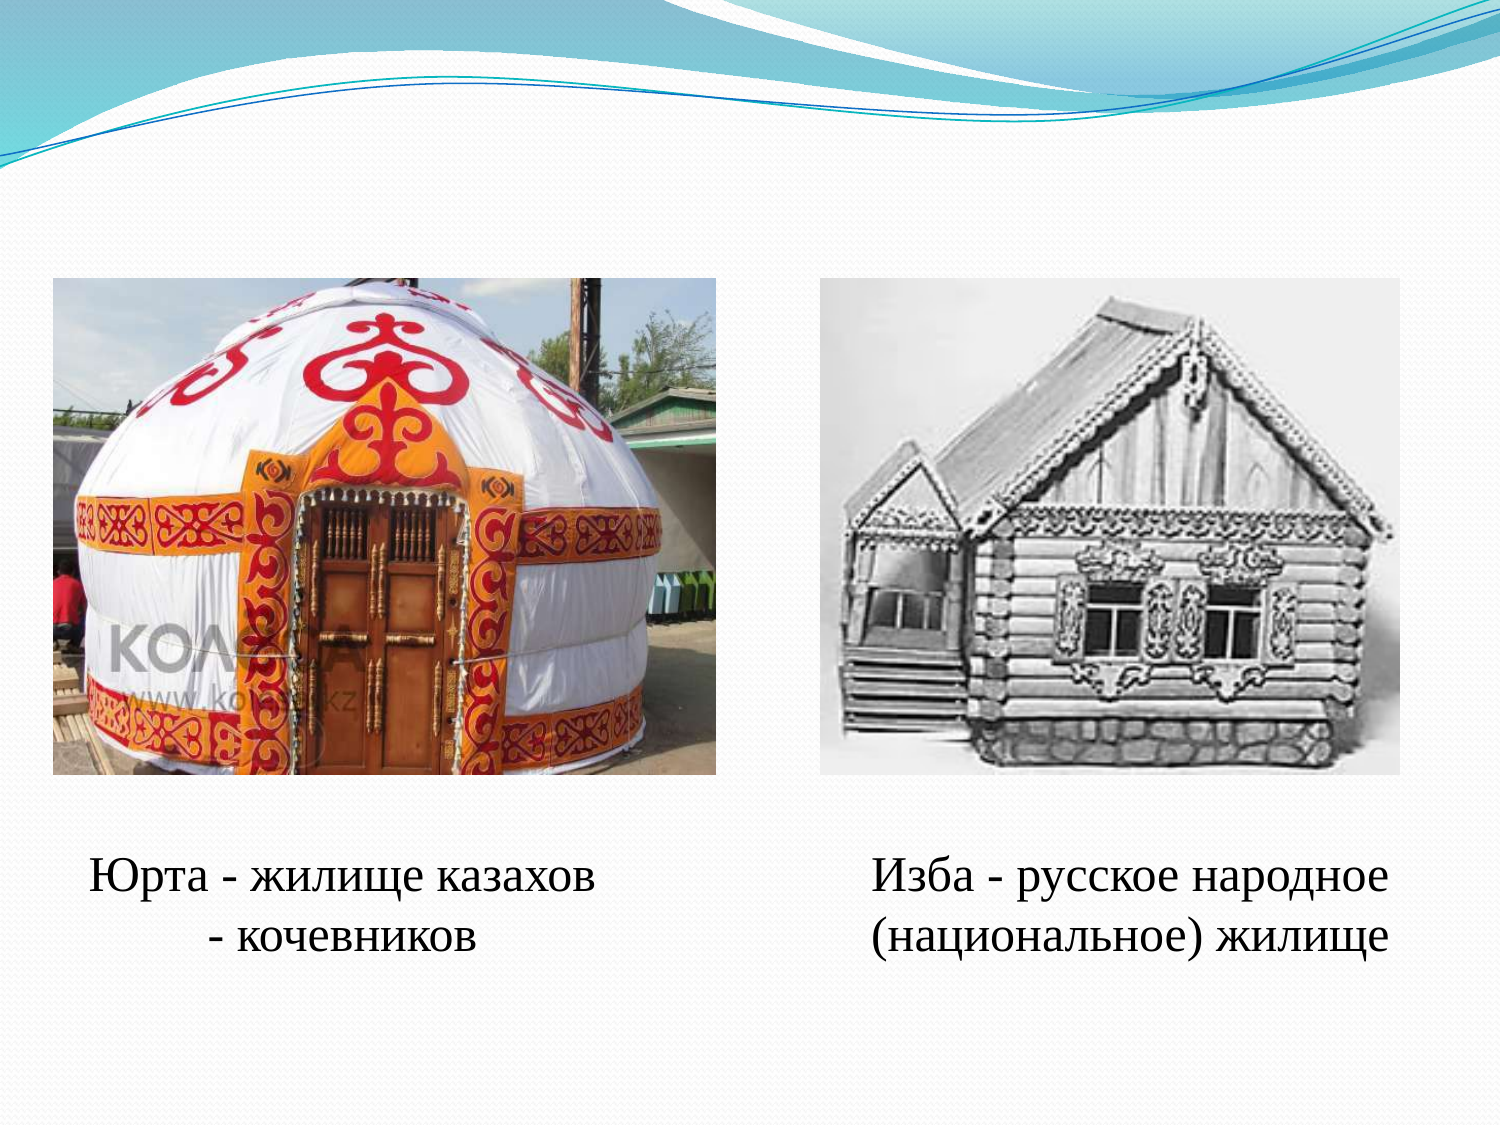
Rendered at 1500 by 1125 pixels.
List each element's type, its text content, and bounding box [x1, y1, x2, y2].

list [820, 278, 1400, 776]
text_box Изба - русское народное (национальное) жилище [856, 834, 1424, 969]
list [52, 278, 716, 776]
text_box Юрта - жилище казахов - кочевников [64, 834, 621, 969]
